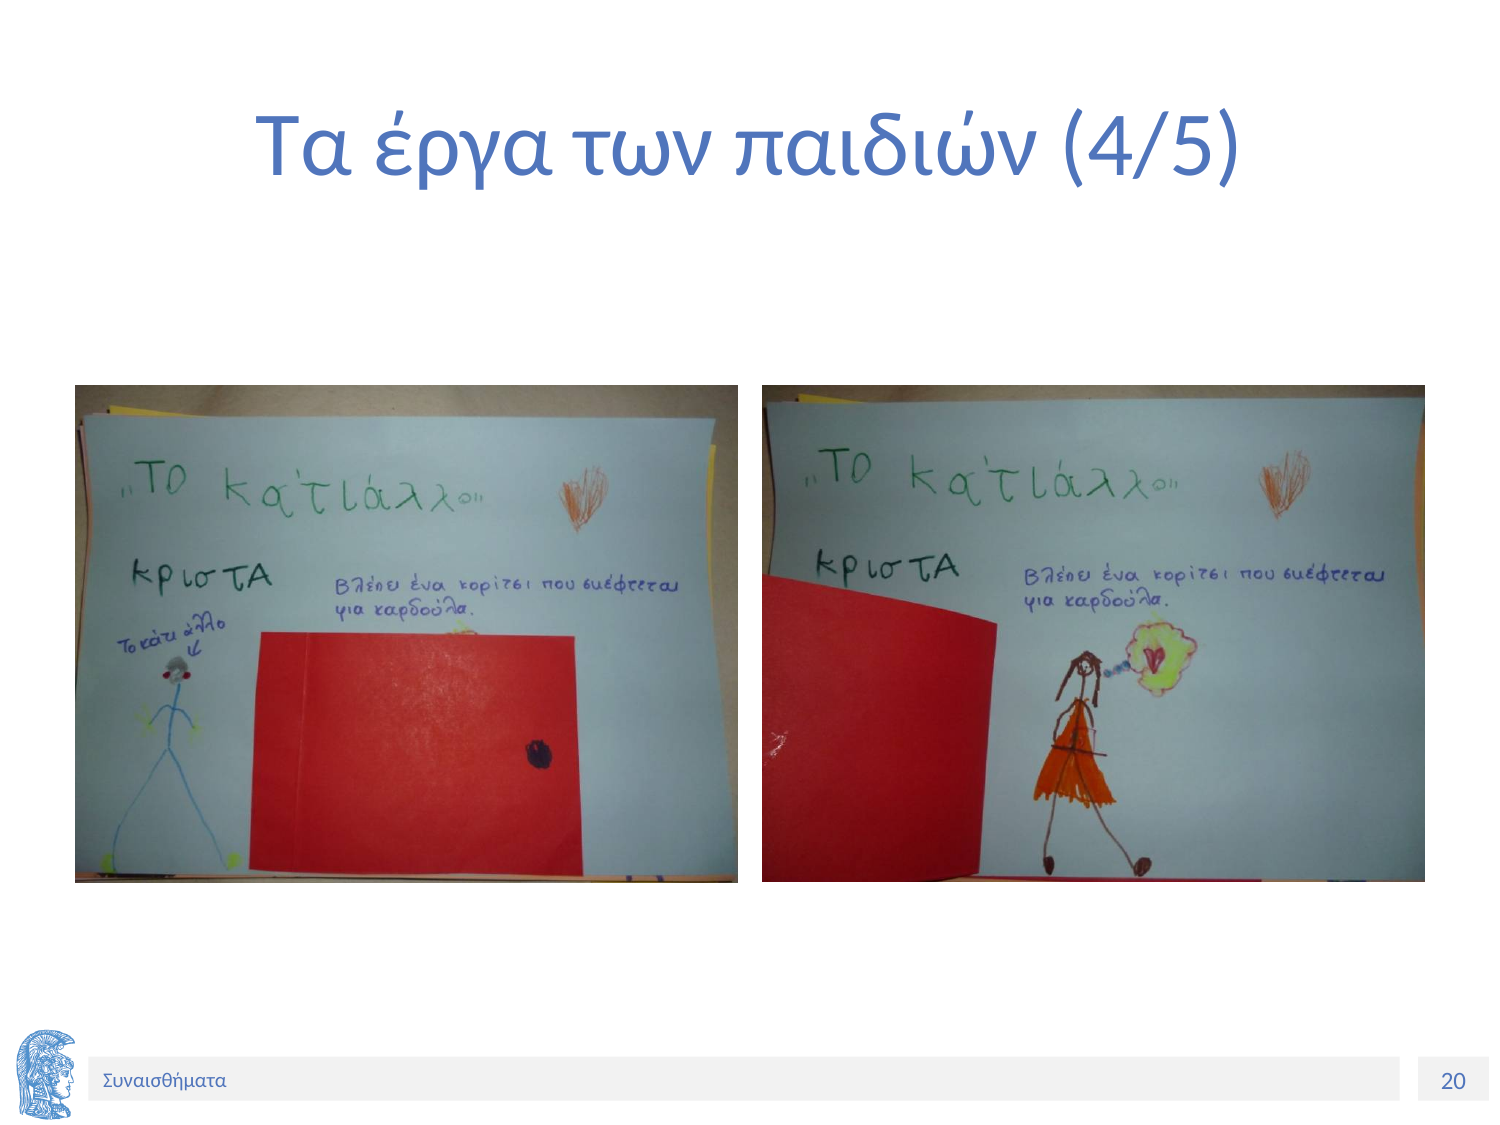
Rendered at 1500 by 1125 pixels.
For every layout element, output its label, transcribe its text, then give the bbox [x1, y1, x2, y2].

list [74, 384, 738, 883]
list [762, 385, 1426, 883]
picture [9, 1026, 81, 1120]
title Τα έργα των παιδιών (4/5) [75, 45, 1425, 233]
